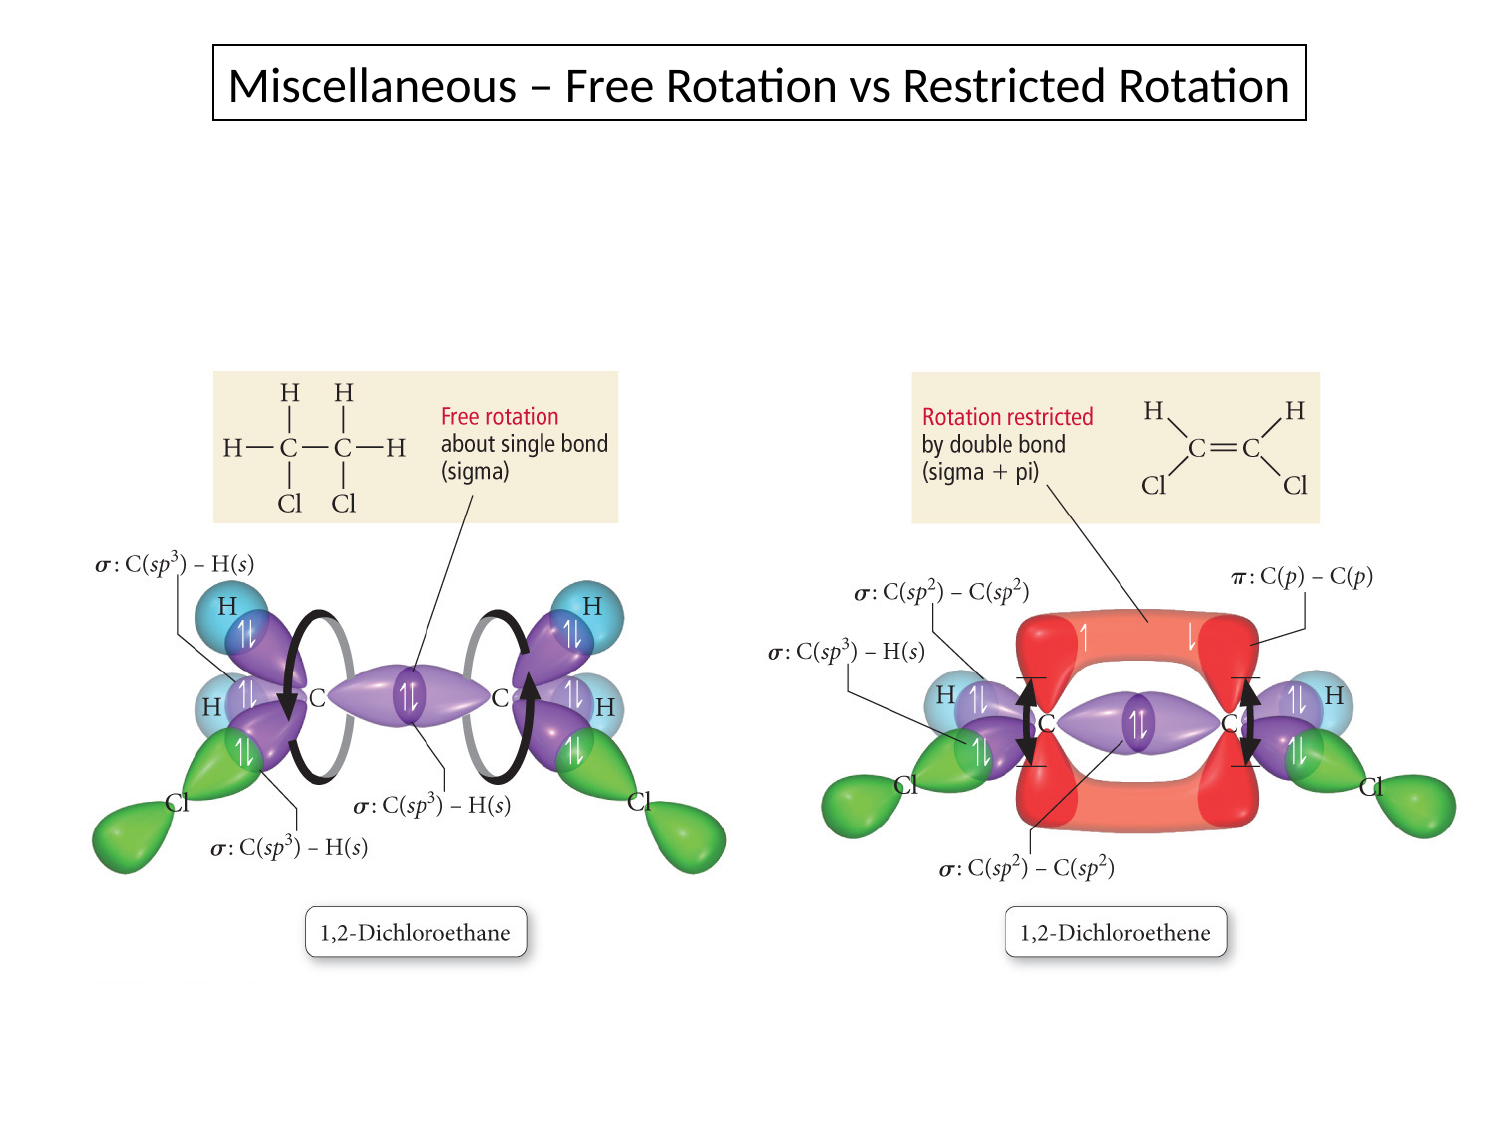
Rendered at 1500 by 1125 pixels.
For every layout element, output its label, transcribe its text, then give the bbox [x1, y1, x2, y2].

text_box Miscellaneous – Free Rotation vs Restricted Rotation [212, 44, 1307, 121]
picture [80, 360, 1468, 984]
